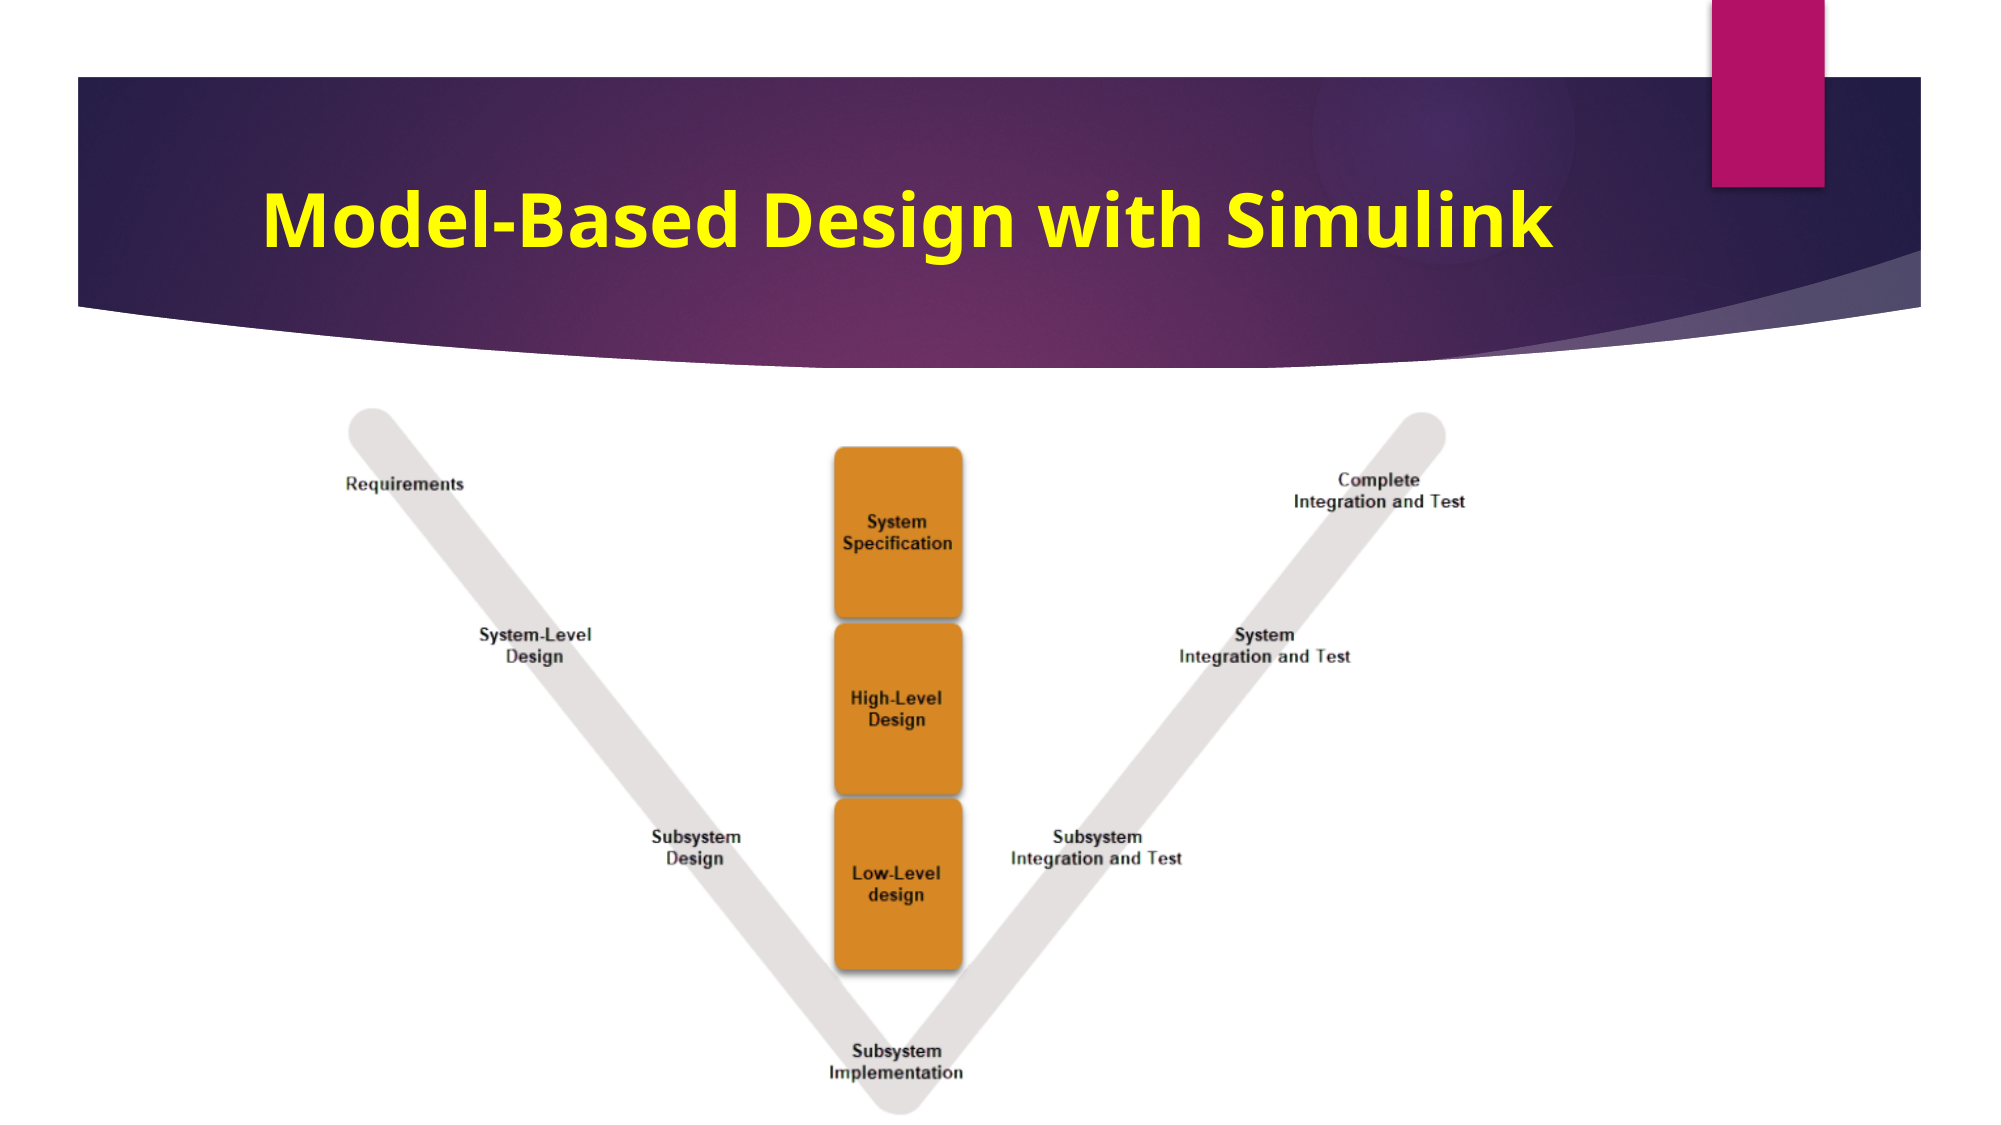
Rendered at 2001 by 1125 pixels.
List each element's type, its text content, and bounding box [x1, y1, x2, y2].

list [298, 368, 1495, 1125]
title Model-Based Design with Simulink [189, 159, 1627, 276]
